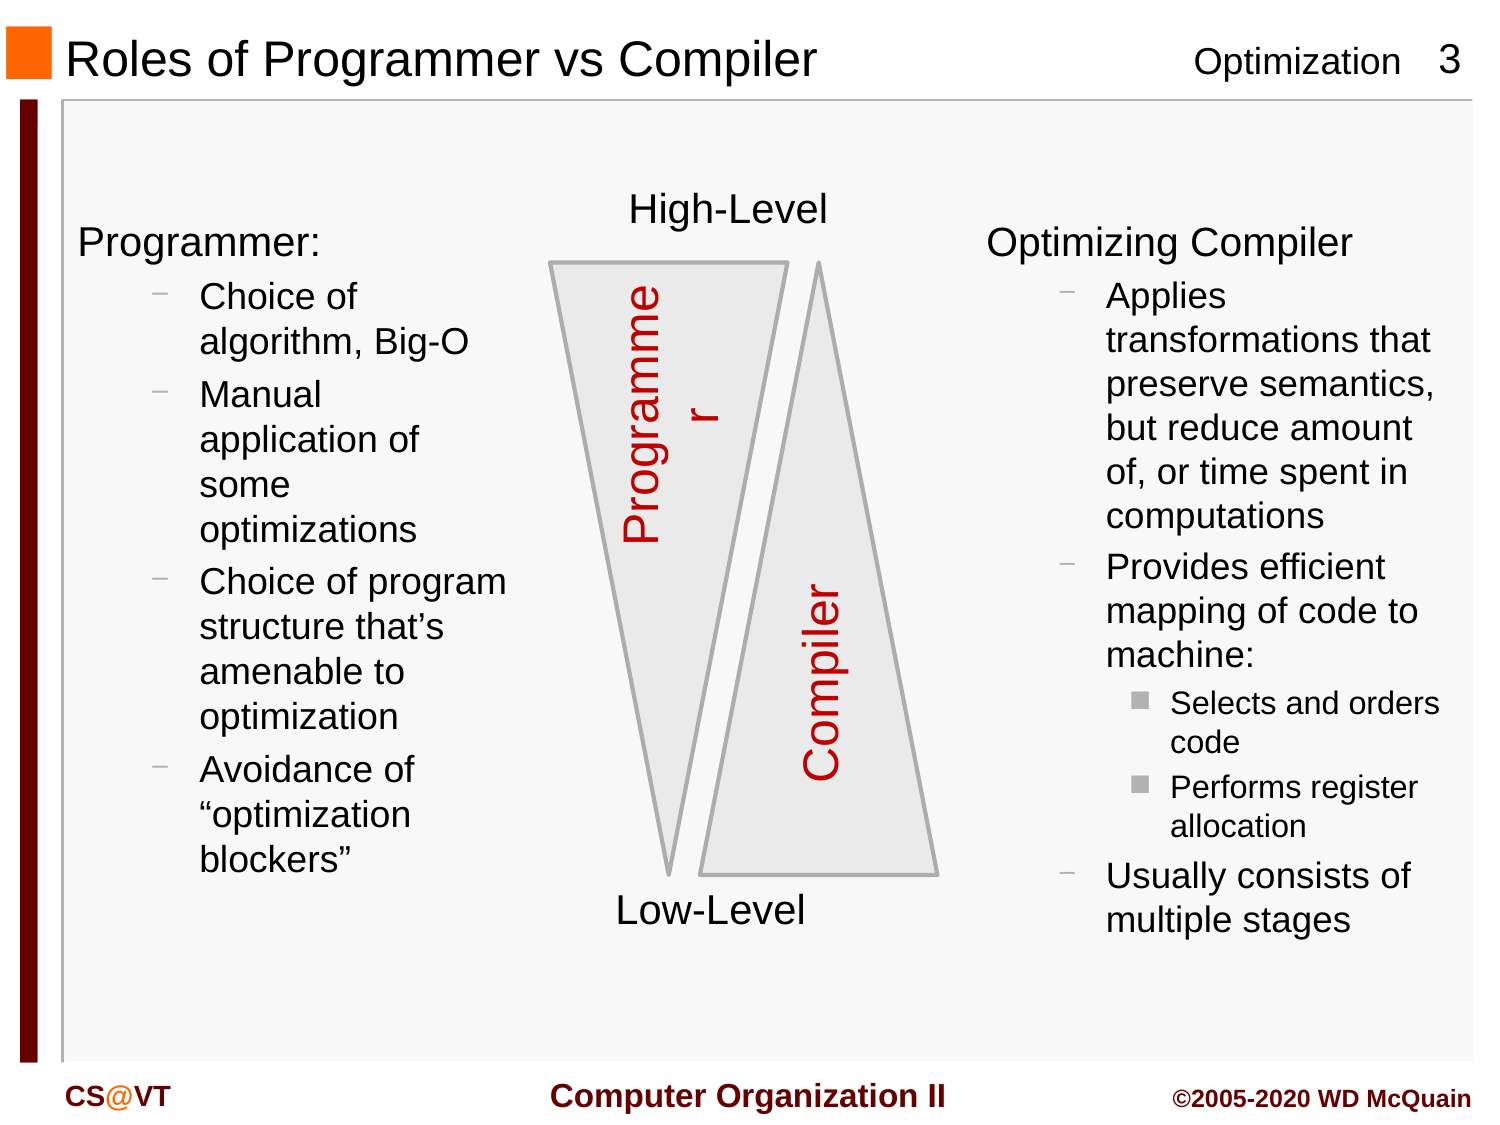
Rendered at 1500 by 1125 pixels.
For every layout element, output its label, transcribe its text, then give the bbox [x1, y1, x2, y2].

title Roles of Programmer vs Compiler [50, 28, 1000, 85]
list Optimizing Compiler Applies transformations that preserve semantics, but reduce amount of, or time spent in computations Provides efficient mapping of code to machine: Selects and orders code Performs register allocation Usually consists of multiple stages [971, 207, 1463, 950]
text_box Programmer [547, 260, 790, 878]
text_box Compiler [697, 260, 940, 878]
text_box Programmer: Choice of algorithm, Big-O Manual application of some optimizations Choice of program structure that’s amenable to optimization Avoidance of “optimization blockers” [62, 207, 525, 950]
text_box High-Level [613, 174, 844, 240]
text_box Low-Level [600, 875, 822, 940]
